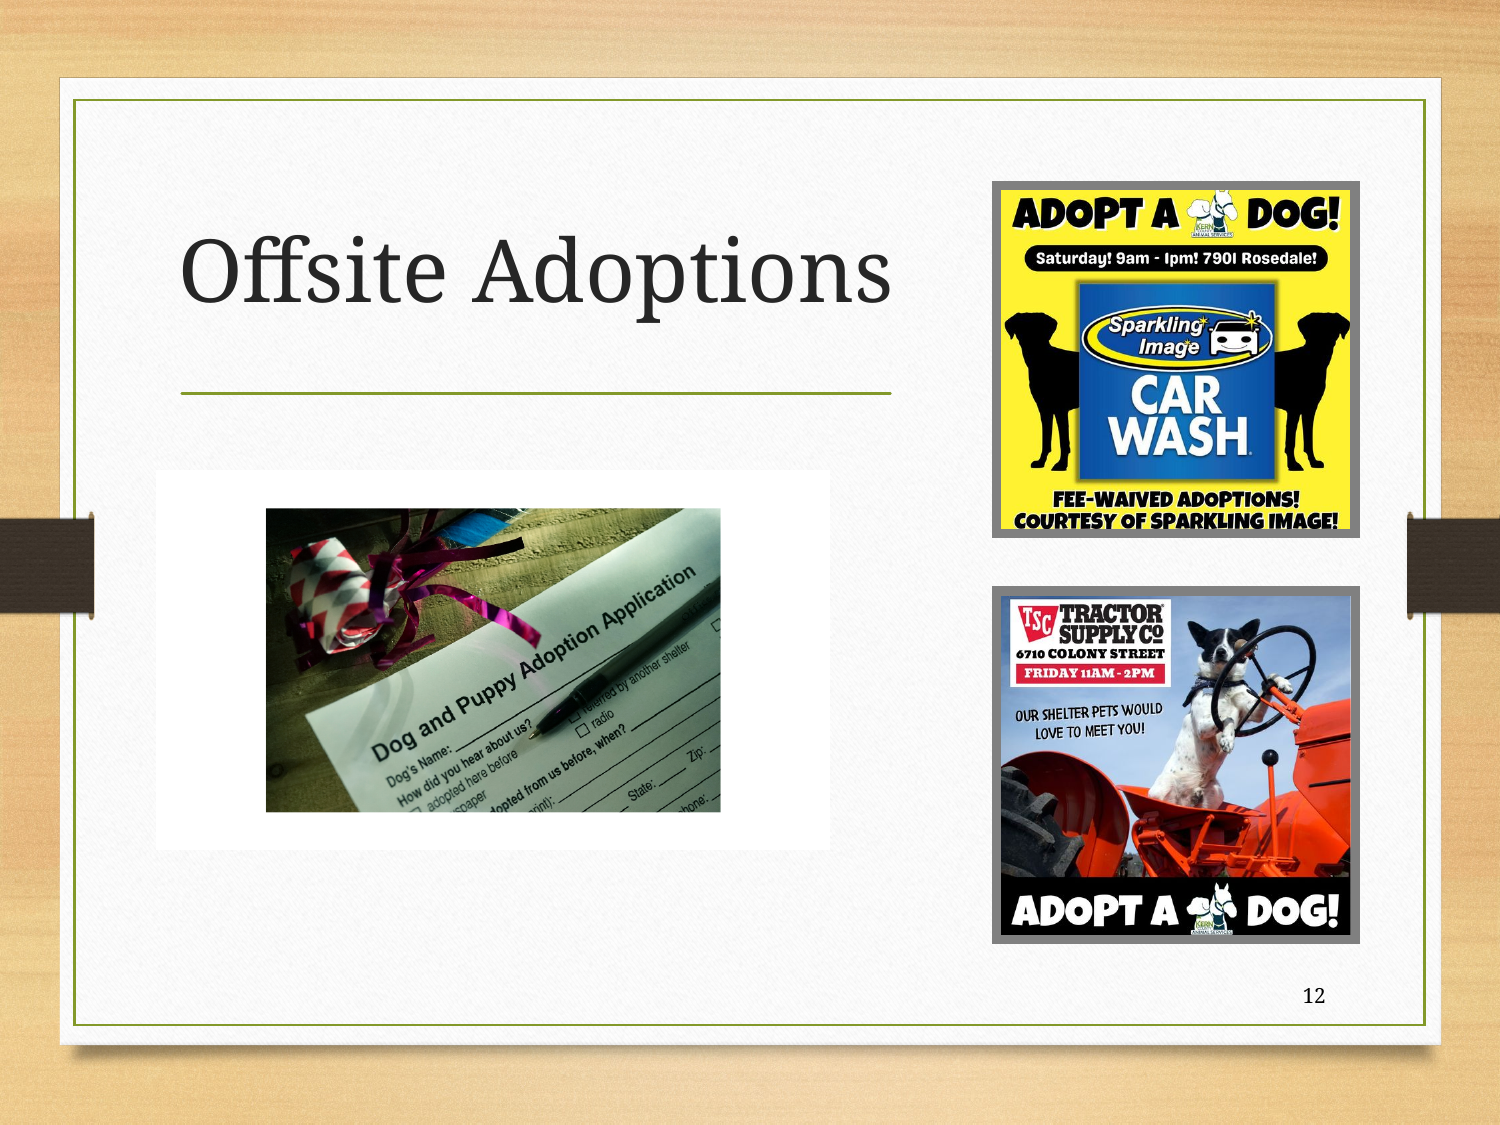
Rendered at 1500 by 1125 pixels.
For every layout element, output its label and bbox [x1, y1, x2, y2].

picture [1000, 189, 1351, 530]
list [1000, 595, 1351, 935]
list [155, 470, 831, 851]
text_box [0, 0, 1500, 1125]
